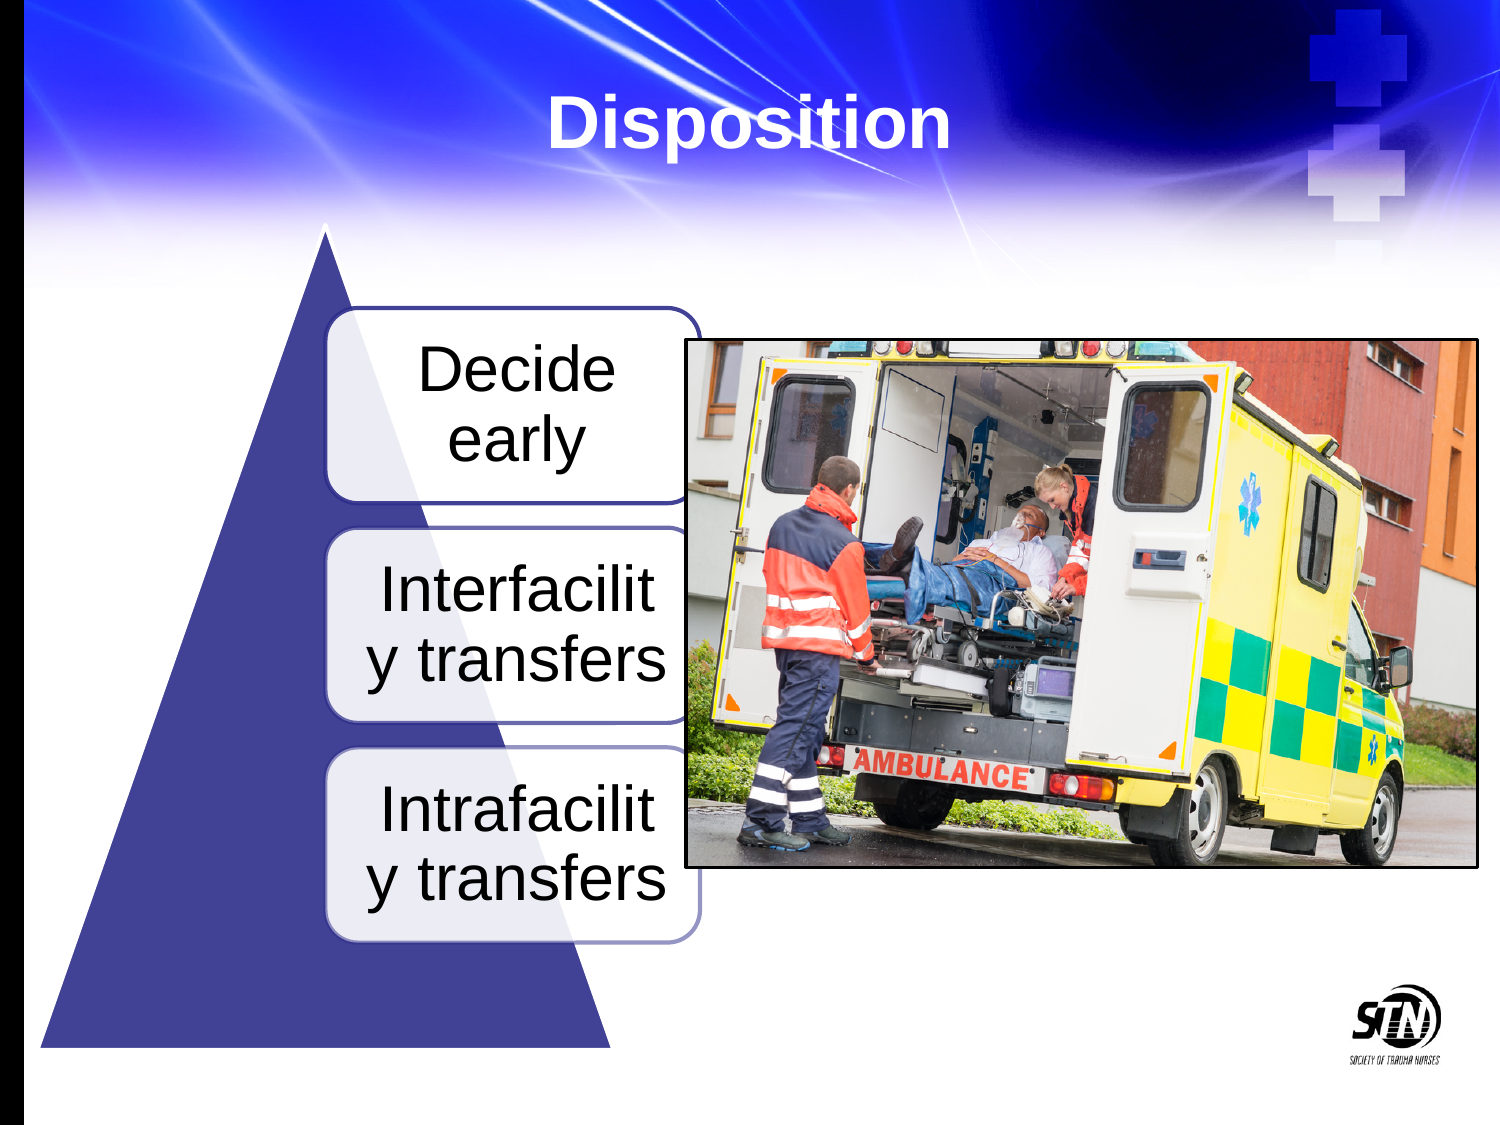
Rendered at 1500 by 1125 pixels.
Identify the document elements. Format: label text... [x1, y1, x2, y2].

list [36, 224, 701, 1051]
title Disposition [75, 24, 1425, 213]
picture [0, 0, 1500, 1125]
